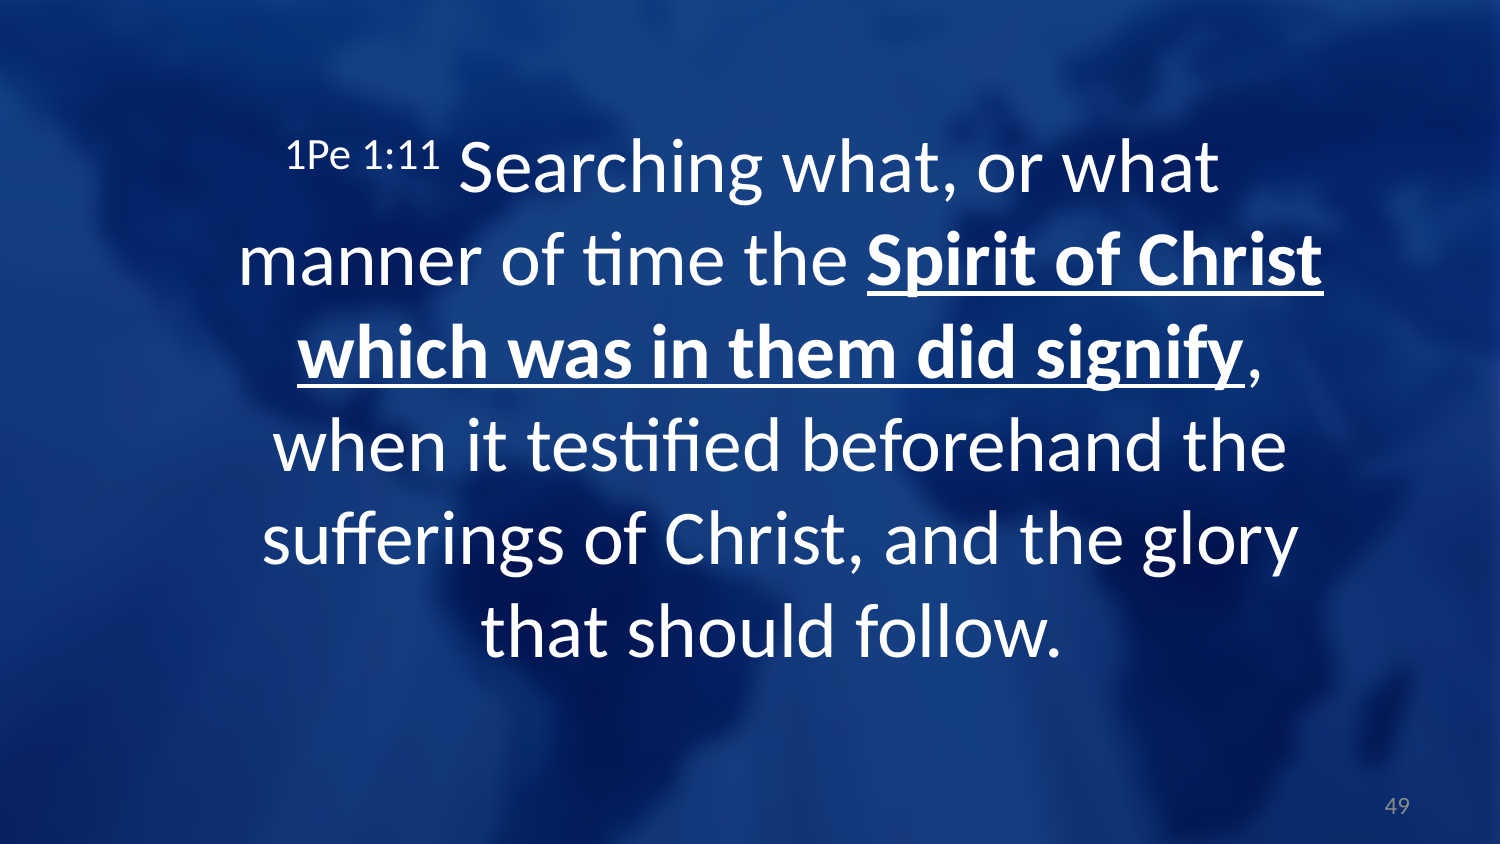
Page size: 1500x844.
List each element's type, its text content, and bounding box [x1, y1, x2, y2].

picture [0, 0, 1500, 844]
slide_number 49 [1074, 782, 1425, 827]
list 1Pe 1:11 Searching what, or what manner of time the Spirit of Christ which was in them did signify, when it testified beforehand the sufferings of Christ, and the glory that should follow. [151, 107, 1355, 741]
